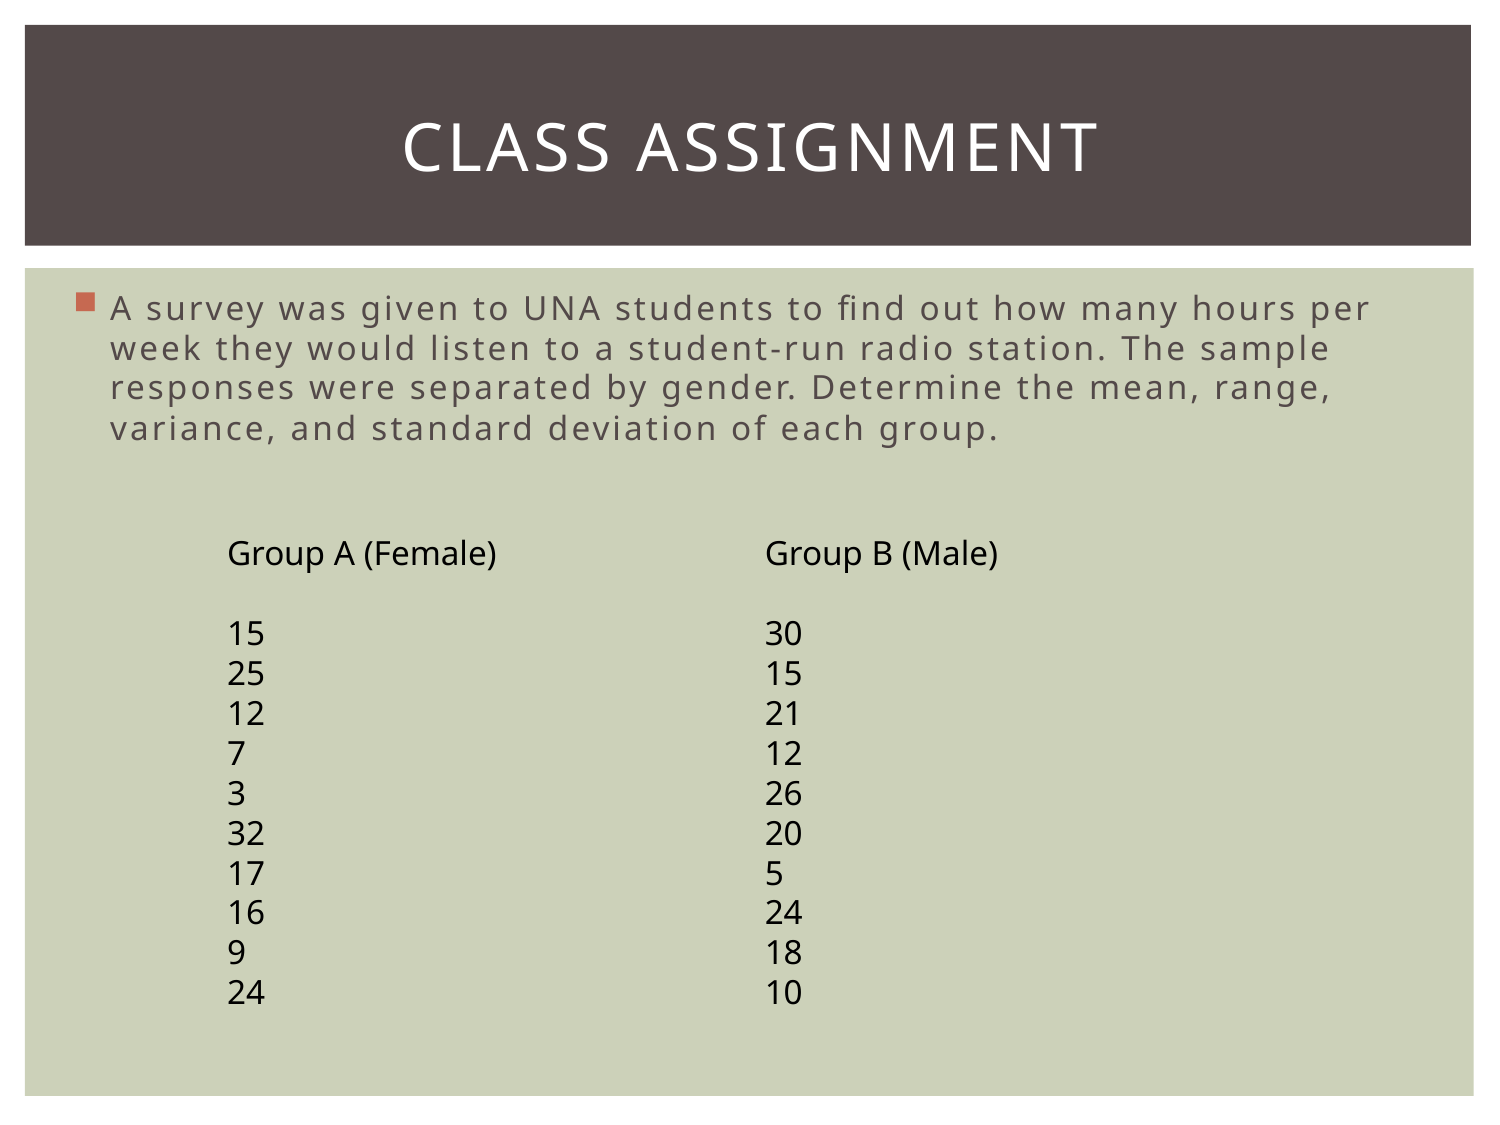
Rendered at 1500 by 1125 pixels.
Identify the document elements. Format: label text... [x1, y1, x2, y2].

title Class assignment [62, 58, 1438, 232]
text_box Group A (Female) 15 25 12 7 3 32 17 16 9 24 [212, 524, 513, 1019]
list A survey was given to UNA students to find out how many hours per week they would listen to a student-run radio station. The sample responses were separated by gender. Determine the mean, range, variance, and standard deviation of each group. [50, 279, 1430, 460]
text_box Group B (Male) 30 15 21 12 26 20 5 24 18 10 [749, 524, 1125, 1019]
